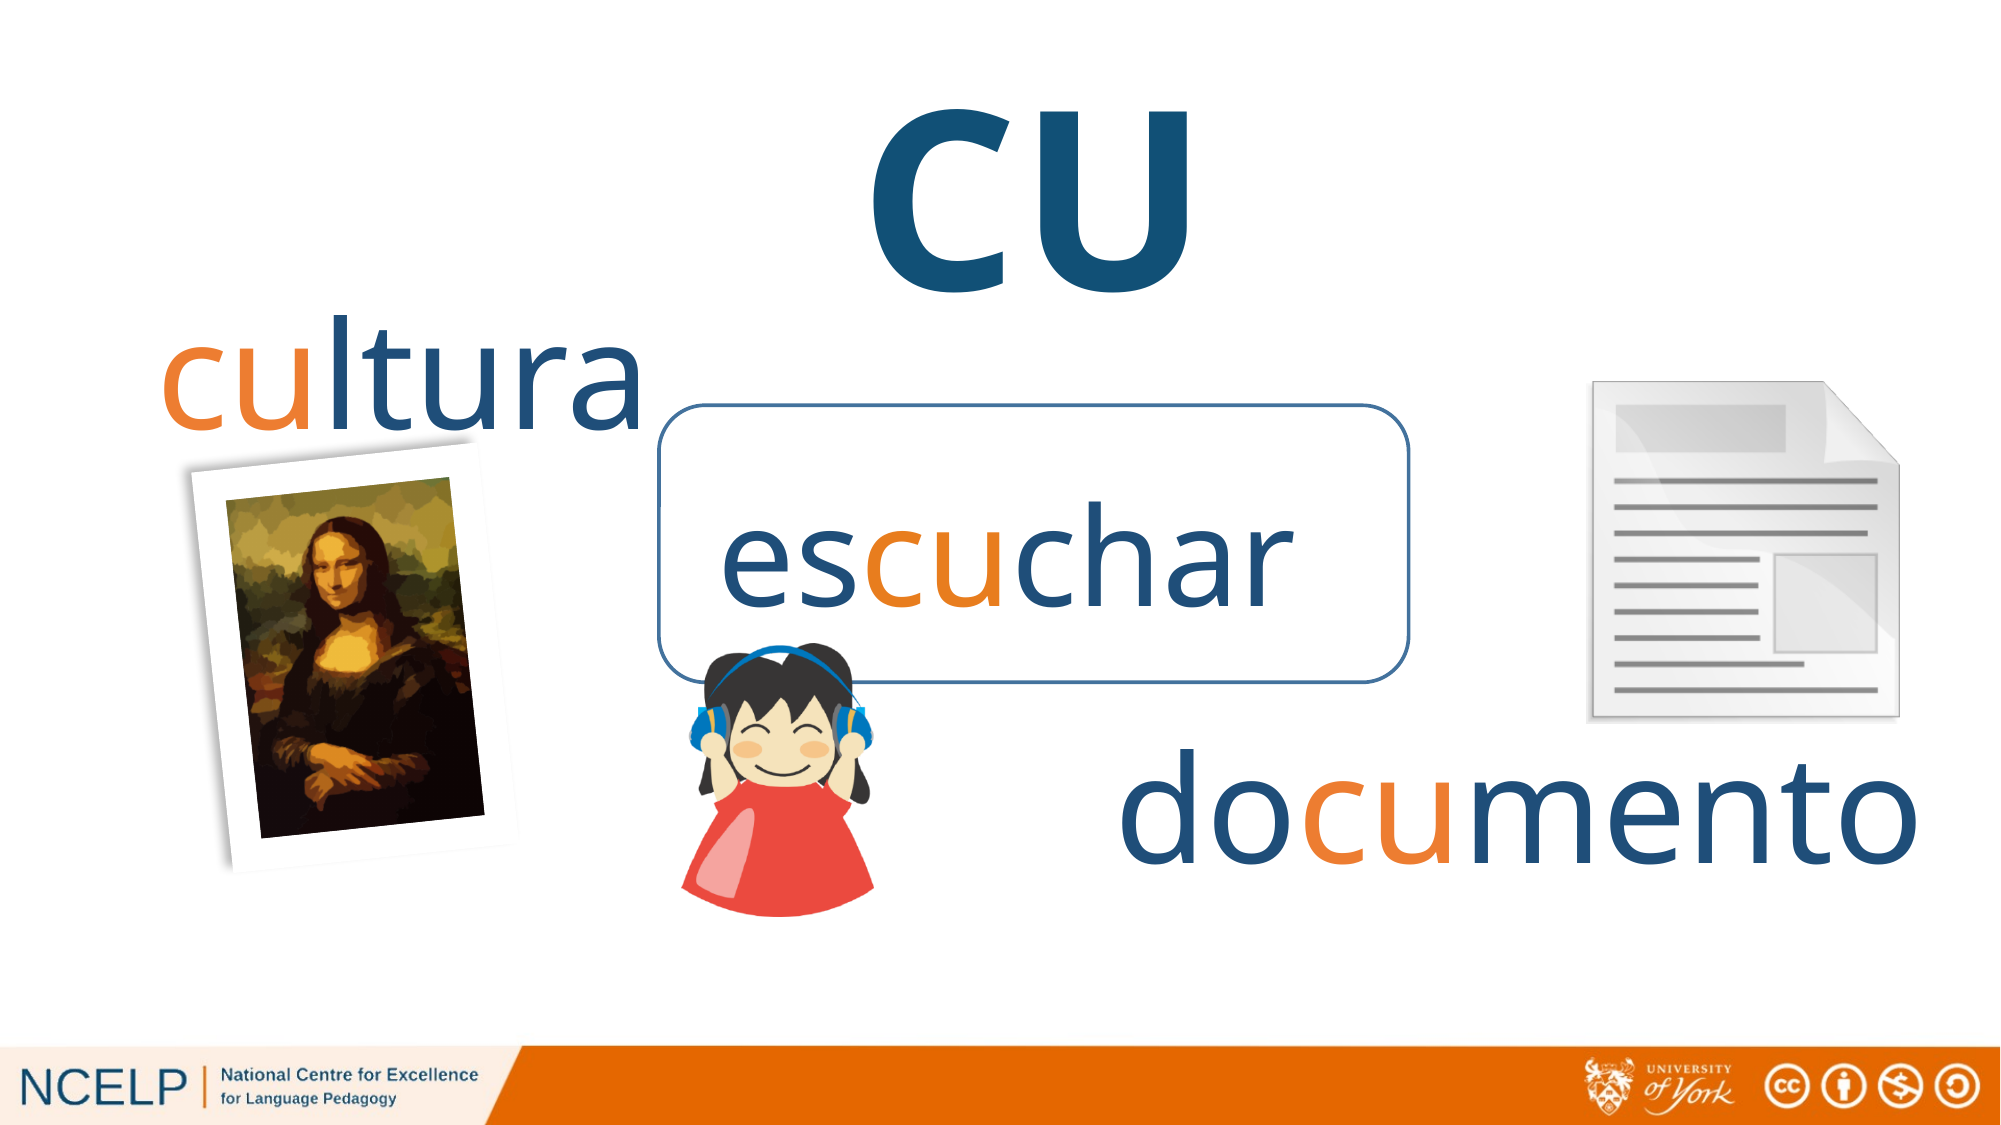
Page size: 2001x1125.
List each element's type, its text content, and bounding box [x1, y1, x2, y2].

text_box hablar [184, 435, 473, 468]
text_box CU [805, 33, 1262, 348]
picture [0, 0, 2001, 1125]
text_box [657, 404, 1410, 684]
text_box escuchar [702, 461, 1409, 642]
text_box cultura [142, 272, 817, 468]
text_box documento [1099, 706, 2000, 902]
